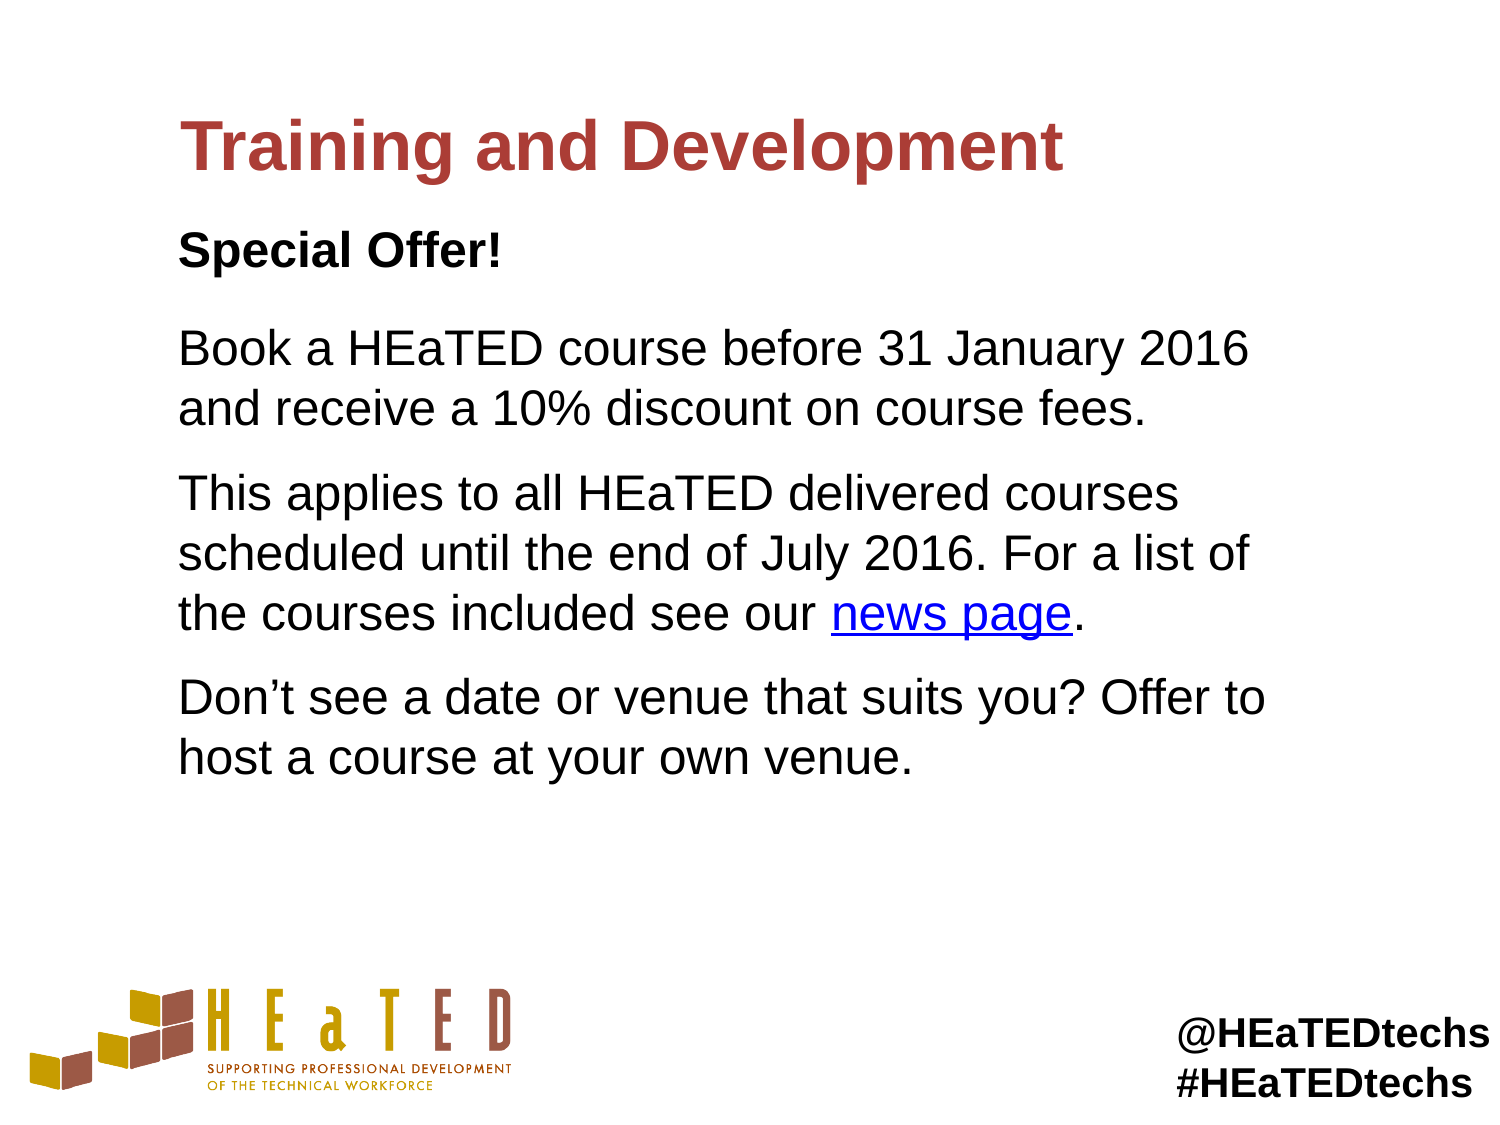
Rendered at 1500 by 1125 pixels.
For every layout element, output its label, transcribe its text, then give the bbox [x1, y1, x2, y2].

text_box Special Offer! Book a HEaTED course before 31 January 2016 and receive a 10% discount on course fees. This applies to all HEaTED delivered courses scheduled until the end of July 2016. For a list of the courses included see our news page. Don’t see a date or venue that suits you? Offer to host a course at your own venue. [163, 210, 1341, 793]
picture [0, 953, 540, 1125]
text_box Training and Development [162, 92, 1431, 192]
picture [1019, 995, 1189, 1125]
text_box @HEaTEDtechs #HEaTEDtechs [1193, 998, 1500, 1114]
